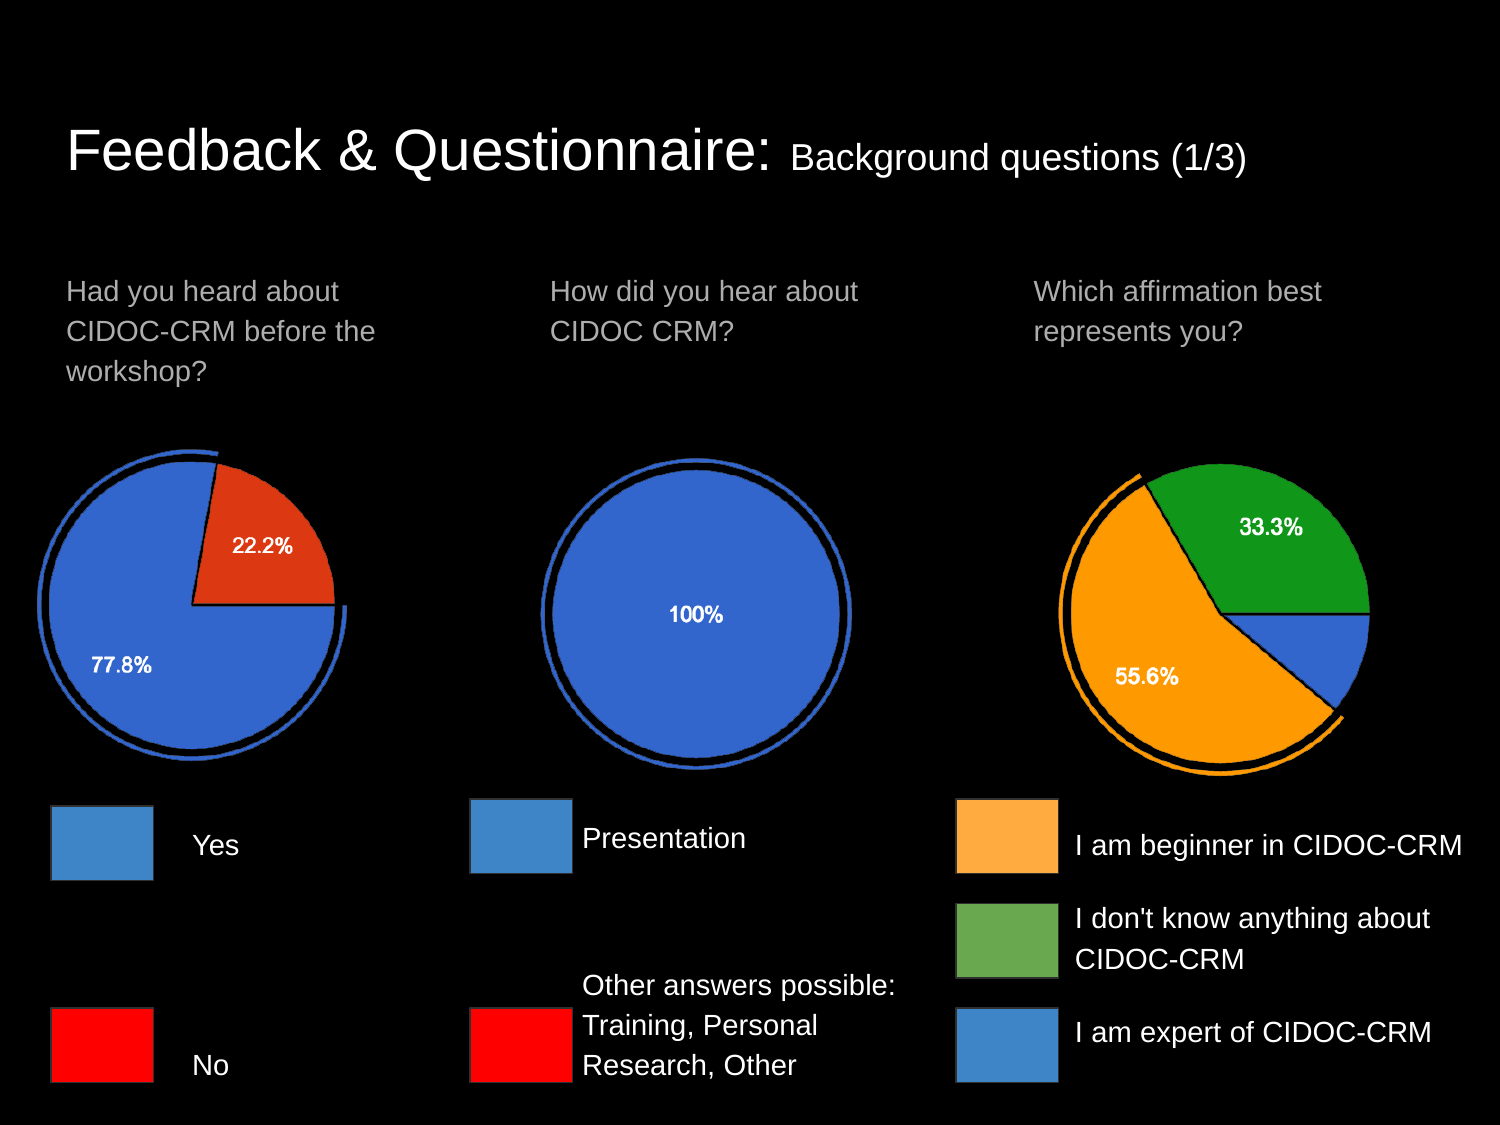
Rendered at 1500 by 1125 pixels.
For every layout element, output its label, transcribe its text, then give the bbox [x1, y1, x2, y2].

text_box [51, 1008, 154, 1083]
text_box [956, 1008, 1059, 1083]
text_box [956, 903, 1059, 979]
list Which affirmation best represents you? [1018, 252, 1412, 436]
text_box [470, 1008, 573, 1083]
text_box [956, 798, 1059, 874]
list How did you hear about CIDOC CRM? [534, 252, 928, 436]
picture [499, 437, 935, 807]
list Yes No [176, 806, 459, 992]
picture [991, 437, 1439, 824]
title Feedback & Questionnaire: Background questions (1/3) [51, 97, 1449, 223]
list Had you heard about CIDOC-CRM before the workshop? [51, 252, 444, 438]
text_box [51, 806, 154, 881]
picture [0, 437, 409, 781]
list I am beginner in CIDOC-CRM I don't know anything about CIDOC-CRM I am expert of CIDOC-CRM [1060, 806, 1494, 992]
list Presentation Other answers possible: Training, Personal Research, Other [566, 798, 945, 985]
text_box [470, 798, 566, 874]
